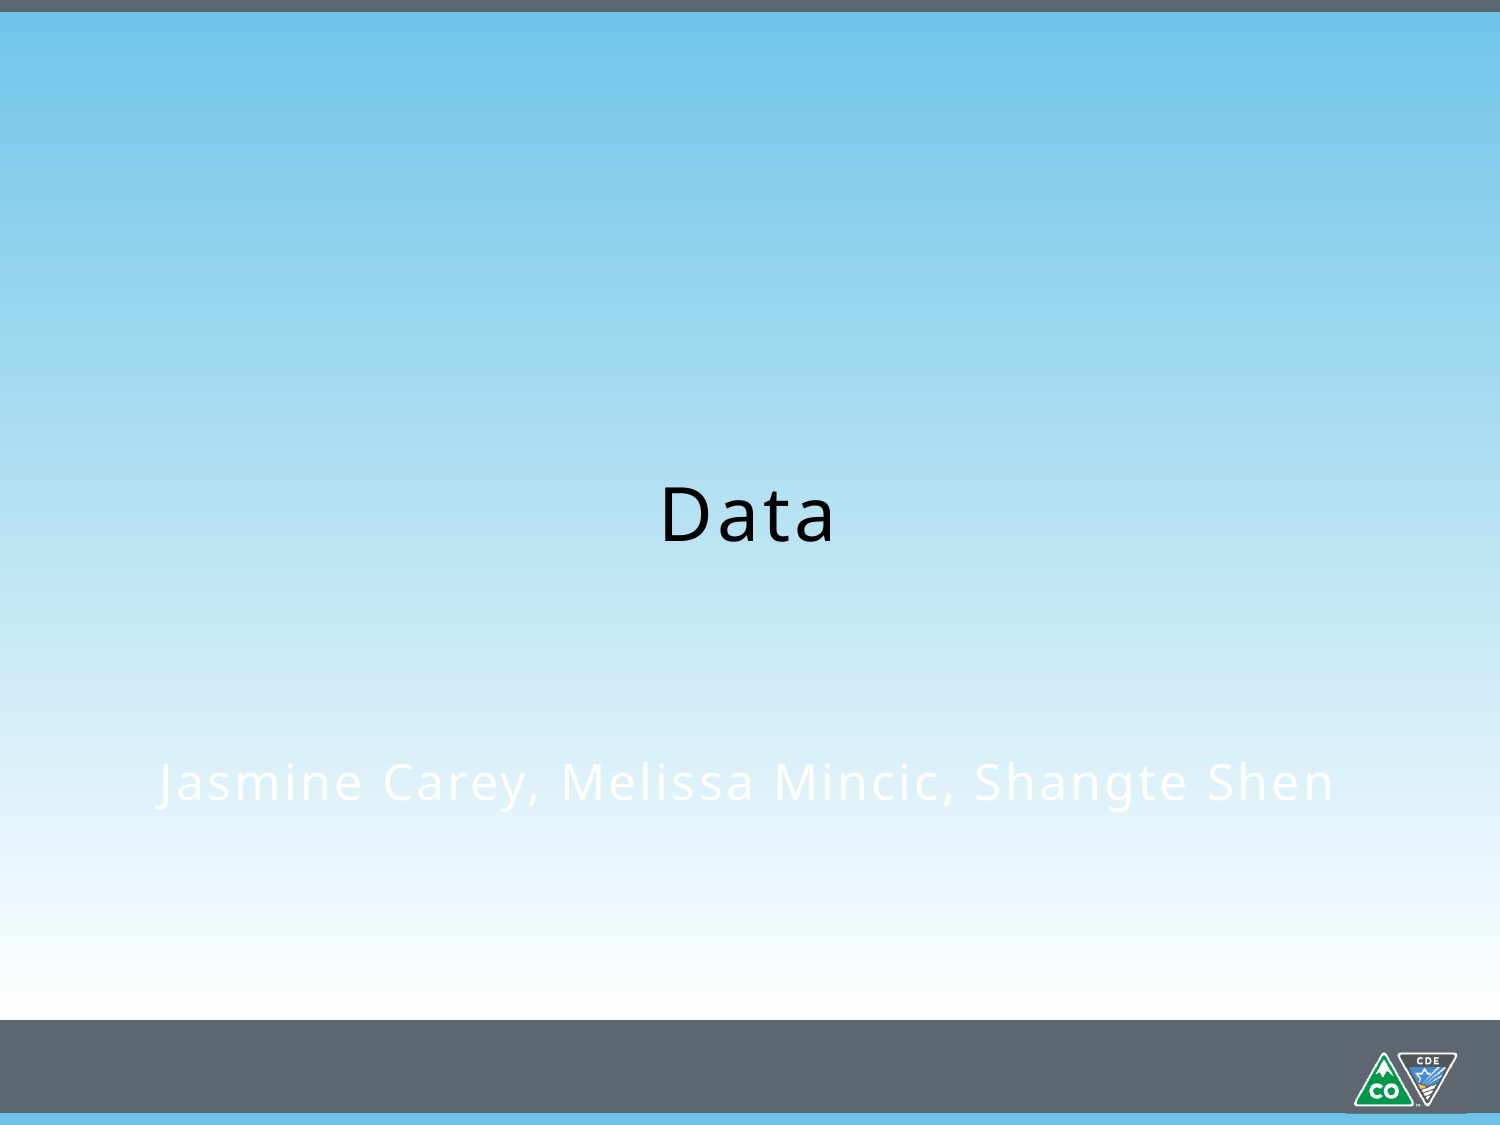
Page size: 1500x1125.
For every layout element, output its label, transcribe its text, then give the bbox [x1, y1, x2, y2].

picture [1345, 1085, 1467, 1114]
list Jasmine Carey, Melissa Mincic, Shangte Shen [28, 743, 1467, 1085]
title Data [28, 376, 1467, 647]
